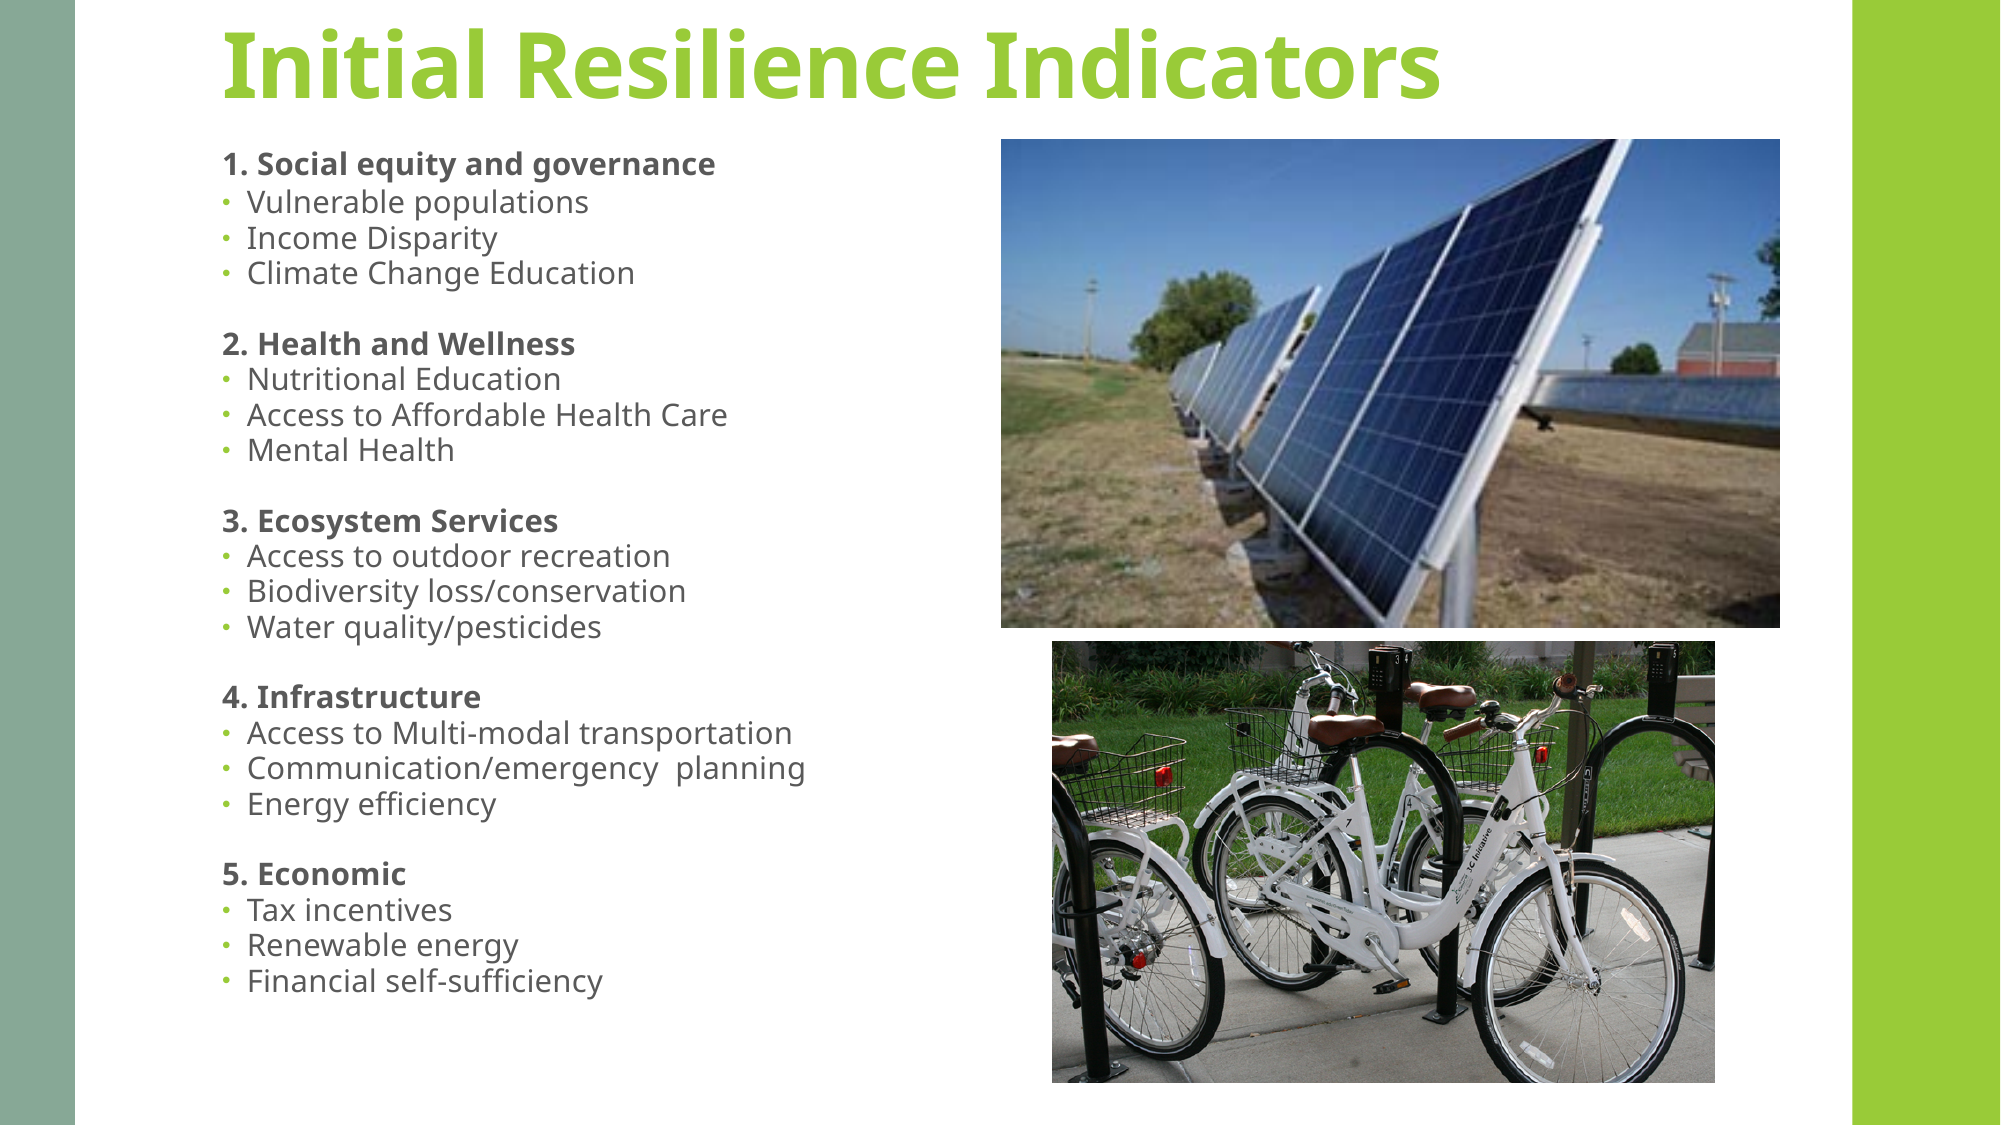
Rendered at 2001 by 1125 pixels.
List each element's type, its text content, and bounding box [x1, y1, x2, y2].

picture [1001, 139, 1781, 628]
list 1. Social equity and governance Vulnerable populations Income Disparity Climate Change Education 2. Health and Wellness Nutritional Education Access to Affordable Health Care Mental Health 3. Ecosystem Services Access to outdoor recreation Biodiversity loss/conservation Water quality/pesticides 4. Infrastructure Access to Multi-modal transportation Communication/emergency planning Energy efficiency 5. Economic Tax incentives Renewable energy Financial self-sufficiency [206, 139, 1050, 1014]
title Initial Resilience Indicators [206, 0, 1797, 126]
picture [1052, 640, 1716, 1083]
